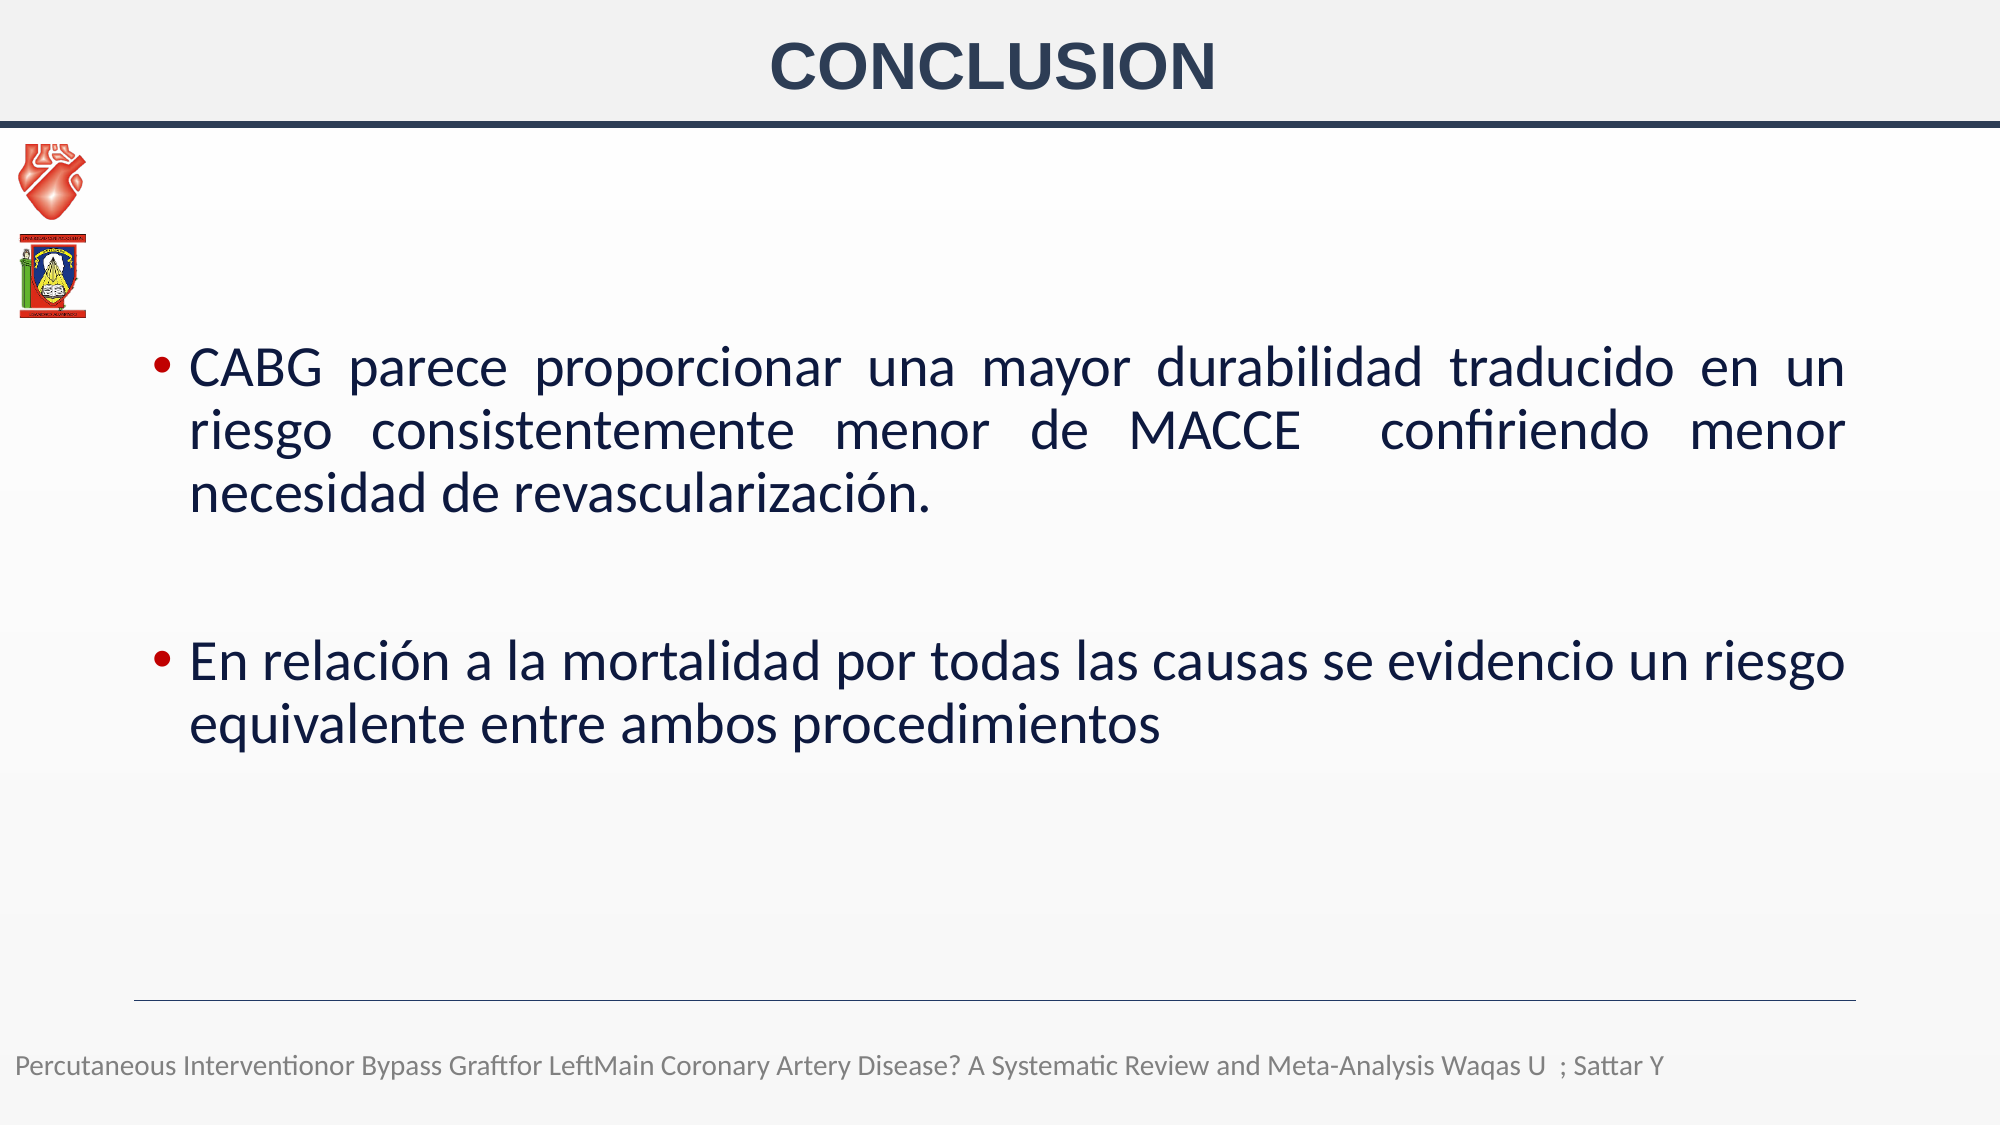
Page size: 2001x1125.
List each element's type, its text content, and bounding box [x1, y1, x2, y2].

picture [16, 234, 86, 318]
picture [18, 144, 86, 220]
list CABG parece proporcionar una mayor durabilidad traducido en un riesgo consistentemente menor de MACCE confiriendo menor necesidad de revascularización. En relación a la mortalidad por todas las causas se evidencio un riesgo equivalente entre ambos procedimientos [137, 238, 1863, 952]
list Percutaneous Interventionor Bypass Graftfor LeftMain Coronary Artery Disease? A Systematic Review and Meta-Analysis Waqas U ; Sattar Y [0, 1042, 1943, 1125]
title CONCLUSION [131, 0, 1857, 148]
